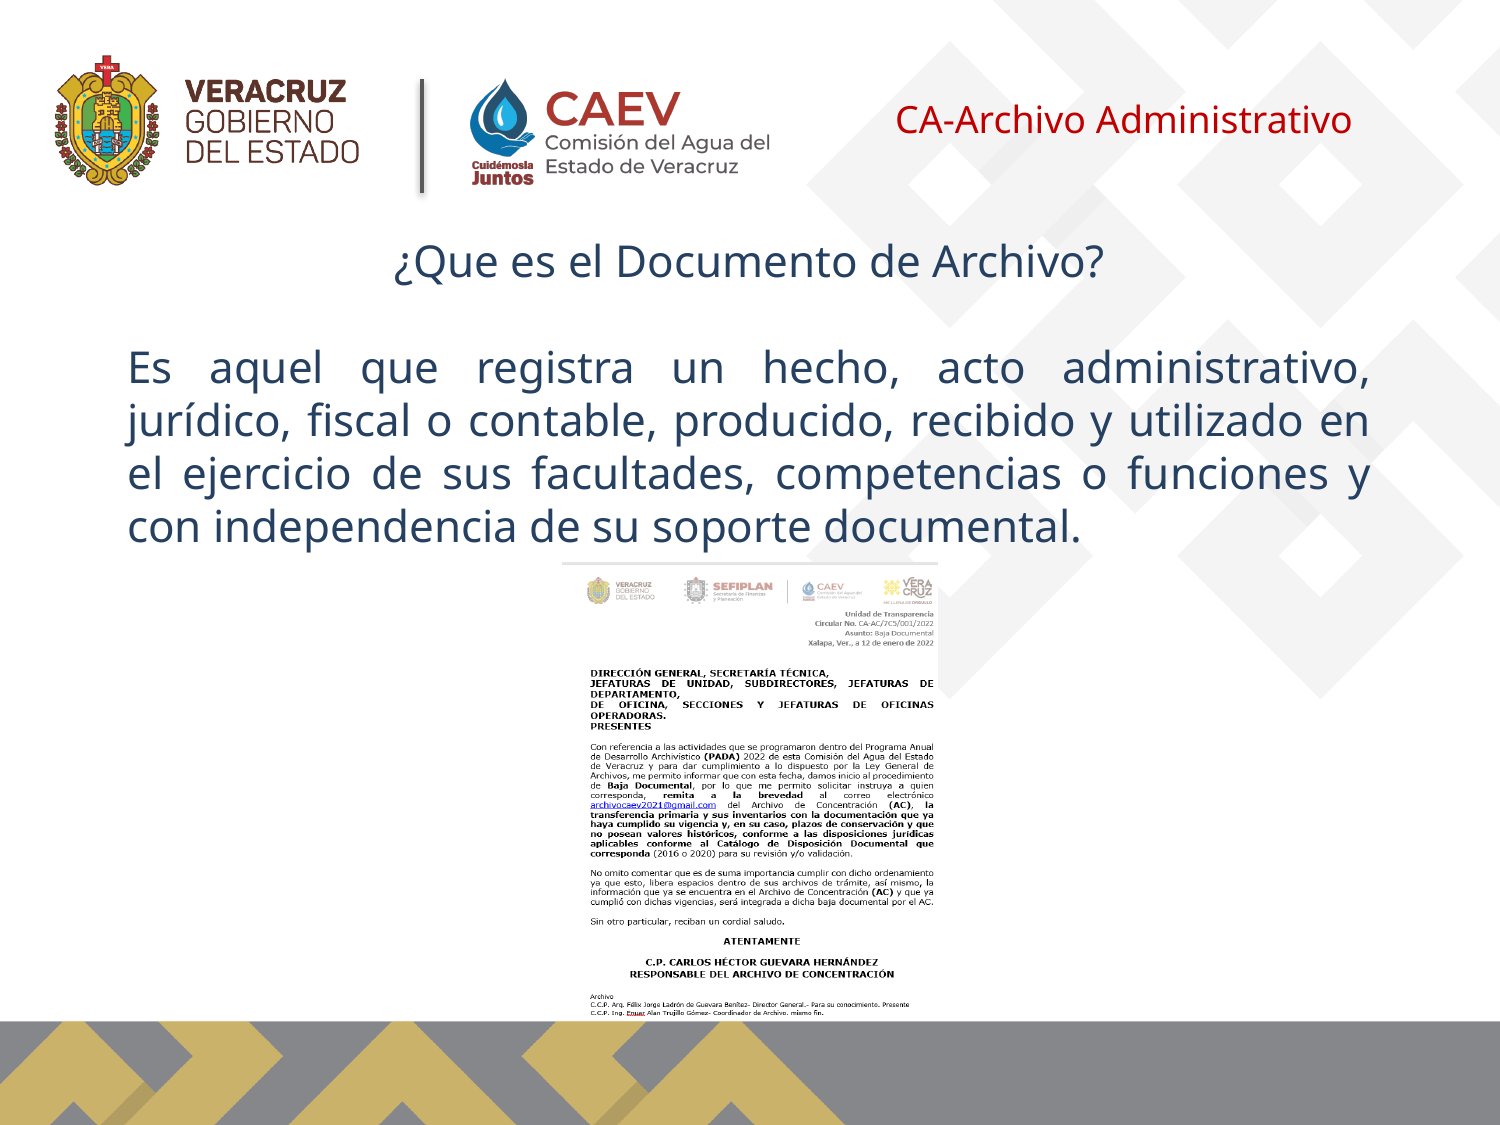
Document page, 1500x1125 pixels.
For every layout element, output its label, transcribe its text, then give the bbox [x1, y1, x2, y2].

text_box ¿Que es el Documento de Archivo? Es aquel que registra un hecho, acto administrativo, jurídico, fiscal o contable, producido, recibido y utilizado en el ejercicio de sus facultades, competencias o funciones y con independencia de su soporte documental. [112, 226, 1388, 965]
text_box CA-Archivo Administrativo [880, 88, 1369, 148]
picture [0, 0, 1500, 1125]
